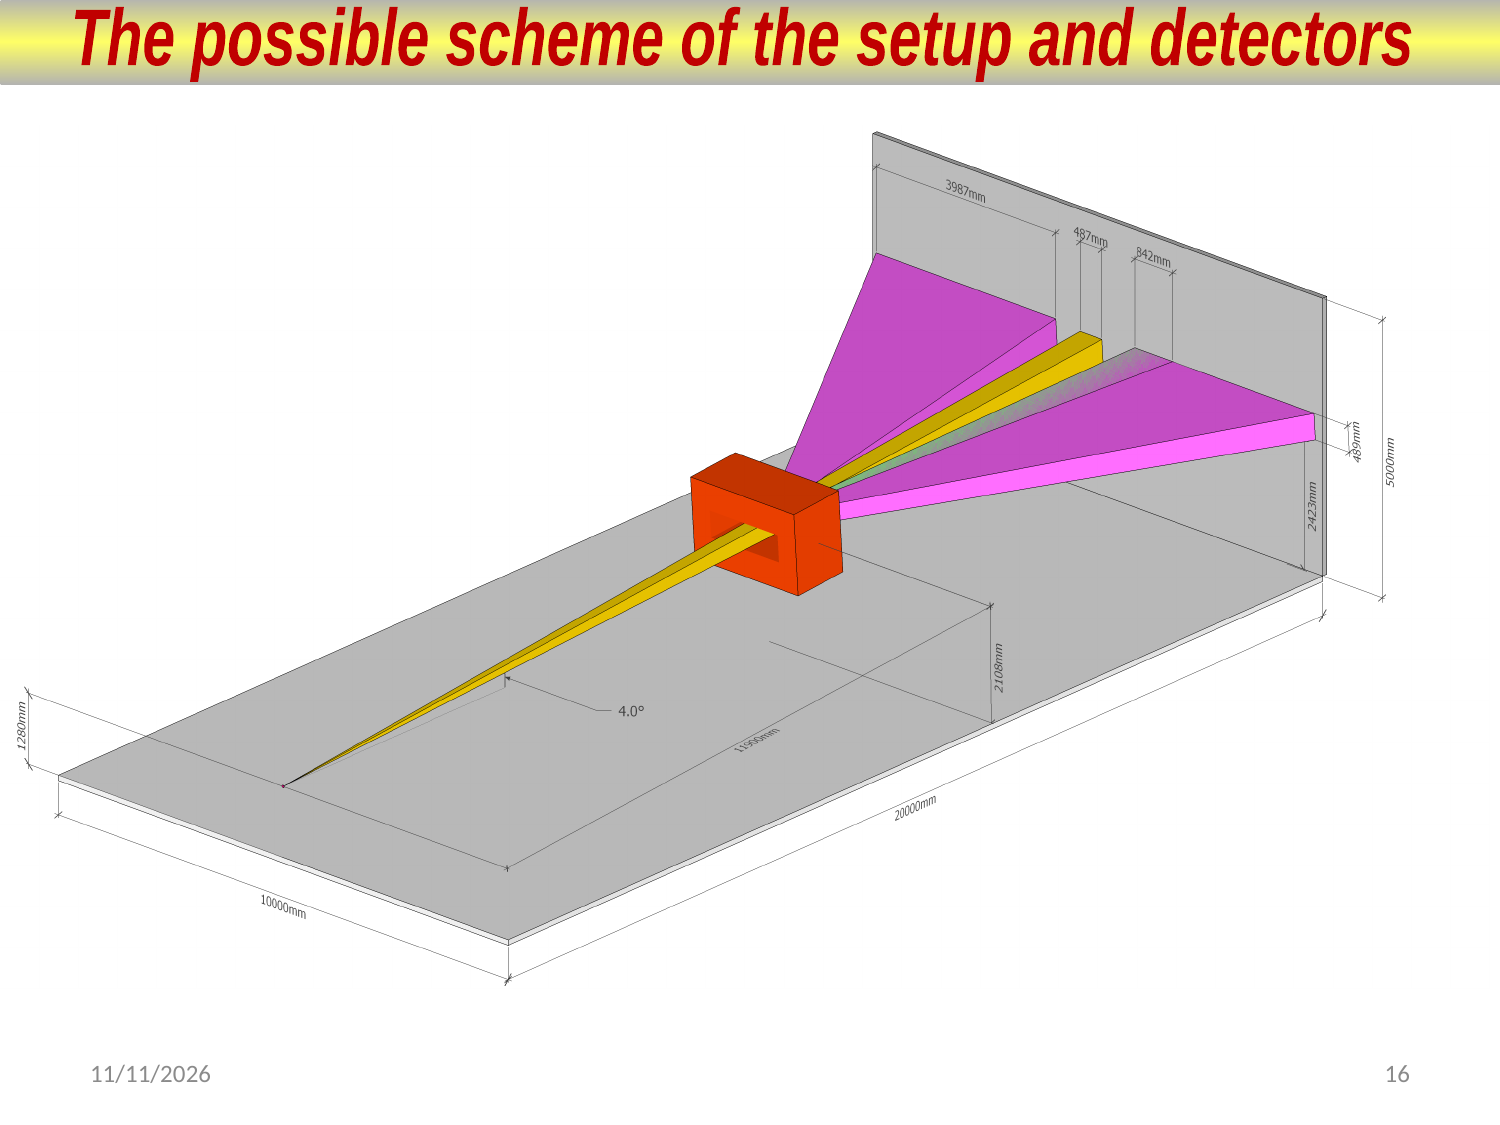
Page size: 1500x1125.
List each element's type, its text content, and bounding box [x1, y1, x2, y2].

text_box [0, 0, 1500, 85]
text_box 20.09.16 [75, 1042, 425, 1103]
picture [0, 125, 1491, 990]
slide_number 16 [1074, 1042, 1425, 1103]
